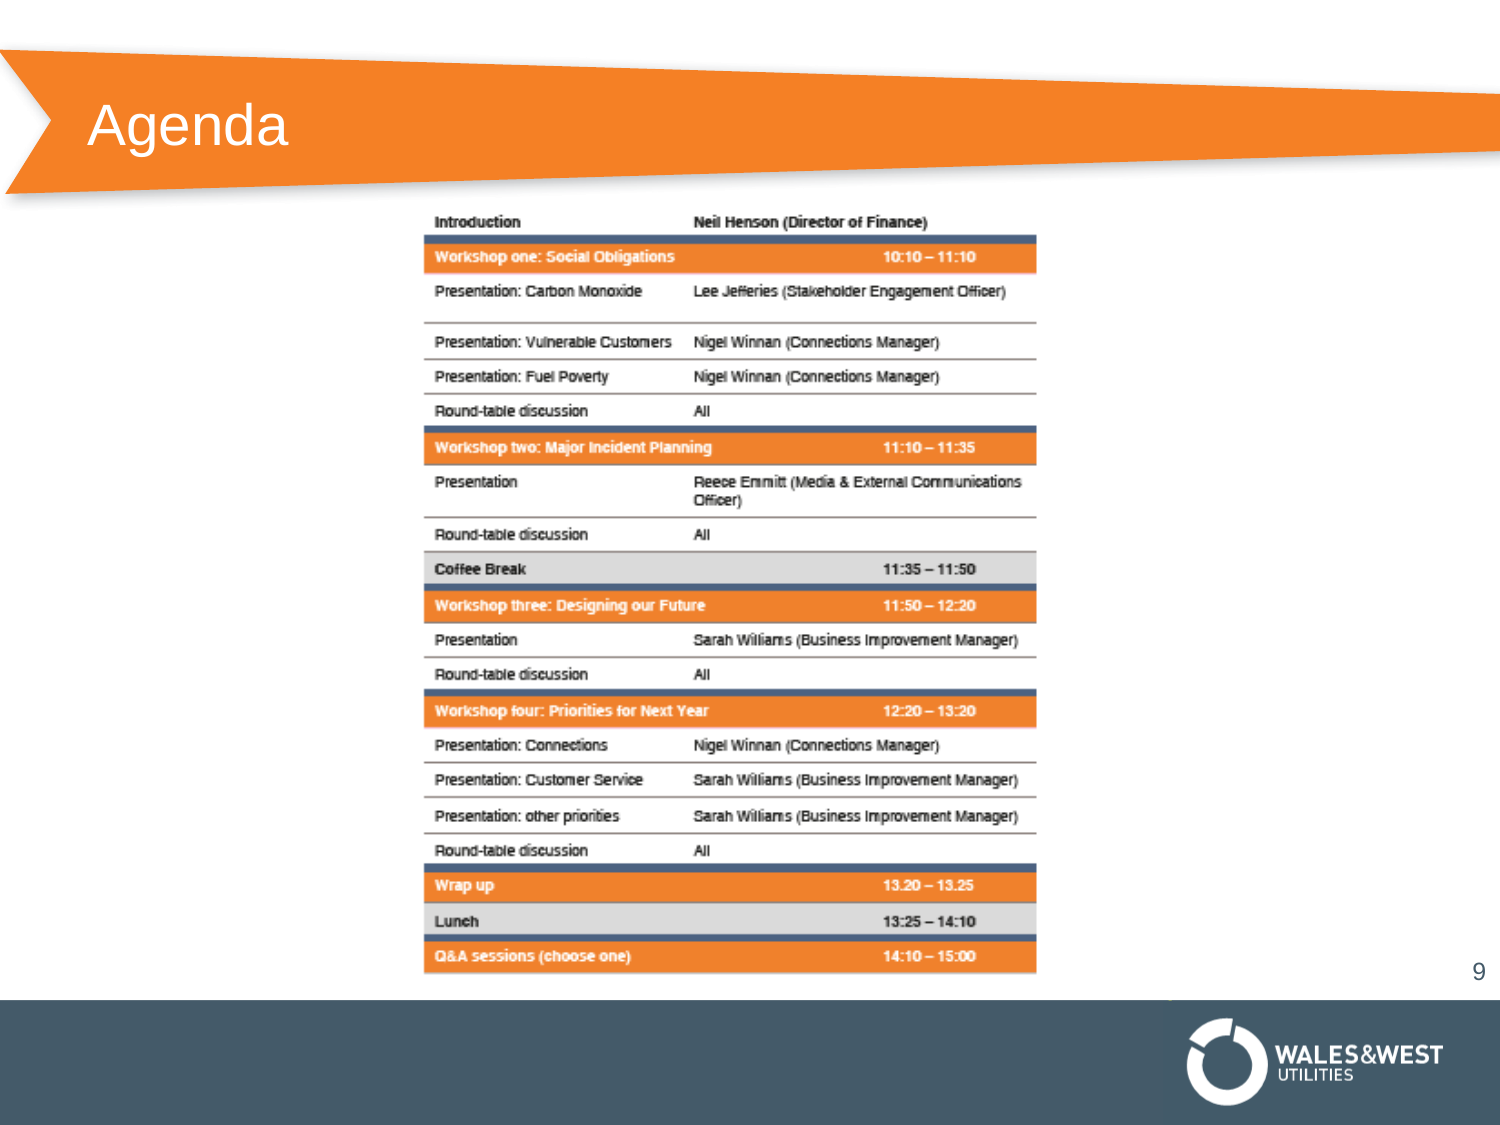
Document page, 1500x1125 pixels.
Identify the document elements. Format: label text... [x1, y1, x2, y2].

picture [1164, 1001, 1500, 1125]
picture [418, 207, 1046, 980]
title Agenda [72, 73, 1423, 171]
slide_number 9 [1437, 940, 1500, 1001]
